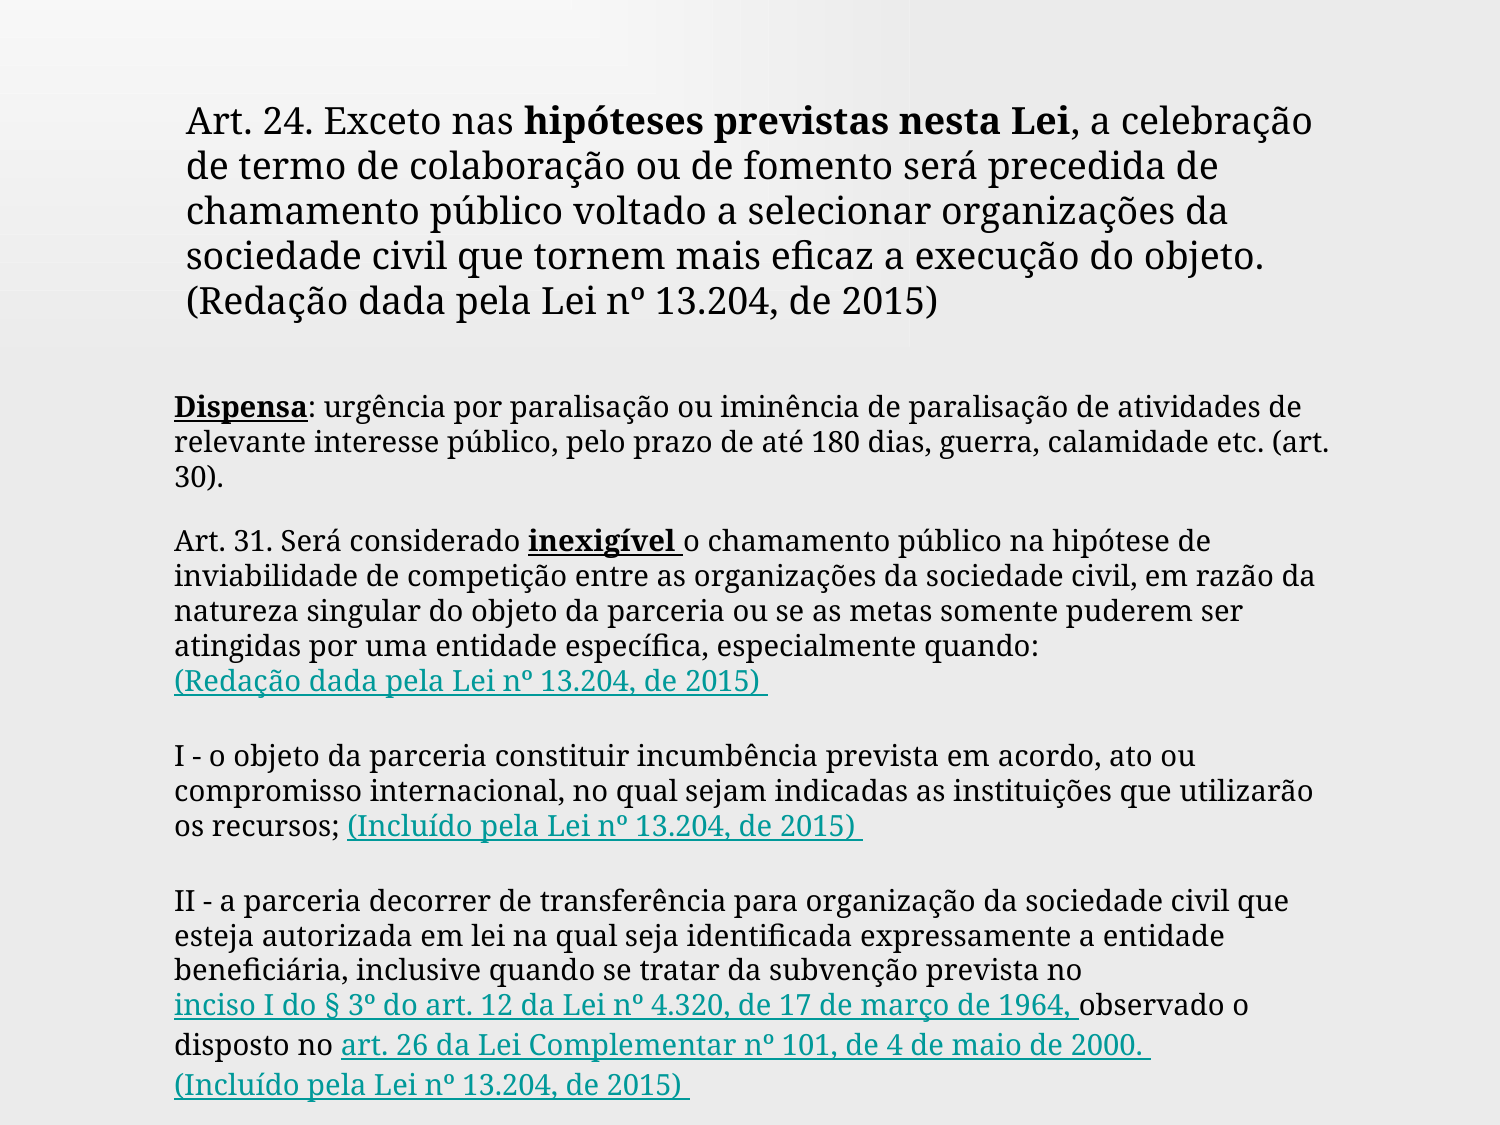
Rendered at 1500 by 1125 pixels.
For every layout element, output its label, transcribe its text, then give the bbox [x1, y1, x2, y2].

text_box Dispensa: urgência por paralisação ou iminência de paralisação de atividades de relevante interesse público, pelo prazo de até 180 dias, guerra, calamidade etc. (art. 30). [159, 380, 1353, 501]
text_box Art. 24. Exceto nas hipóteses previstas nesta Lei, a celebração de termo de colaboração ou de fomento será precedida de chamamento público voltado a selecionar organizações da sociedade civil que tornem mais eficaz a execução do objeto. (Redação dada pela Lei nº 13.204, de 2015) [171, 89, 1353, 330]
text_box Art. 31. Será considerado inexigível o chamamento público na hipótese de inviabilidade de competição entre as organizações da sociedade civil, em razão da natureza singular do objeto da parceria ou se as metas somente puderem ser atingidas por uma entidade específica, especialmente quando: (Redação dada pela Lei nº 13.204, de 2015) I - o objeto da parceria constituir incumbência prevista em acordo, ato ou compromisso internacional, no qual sejam indicadas as instituições que utilizarão os recursos; (Incluído pela Lei nº 13.204, de 2015) II - a parceria decorrer de transferência para organização da sociedade civil que esteja autorizada em lei na qual seja identificada expressamente a entidade beneficiária, inclusive quando se tratar da subvenção prevista no inciso I do § 3º do art. 12 da Lei nº 4.320, de 17 de março de 1964, observado o disposto no art. 26 da Lei Complementar nº 101, de 4 de maio de 2000. (Incluído pela Lei nº 13.204, de 2015) [159, 515, 1341, 1125]
